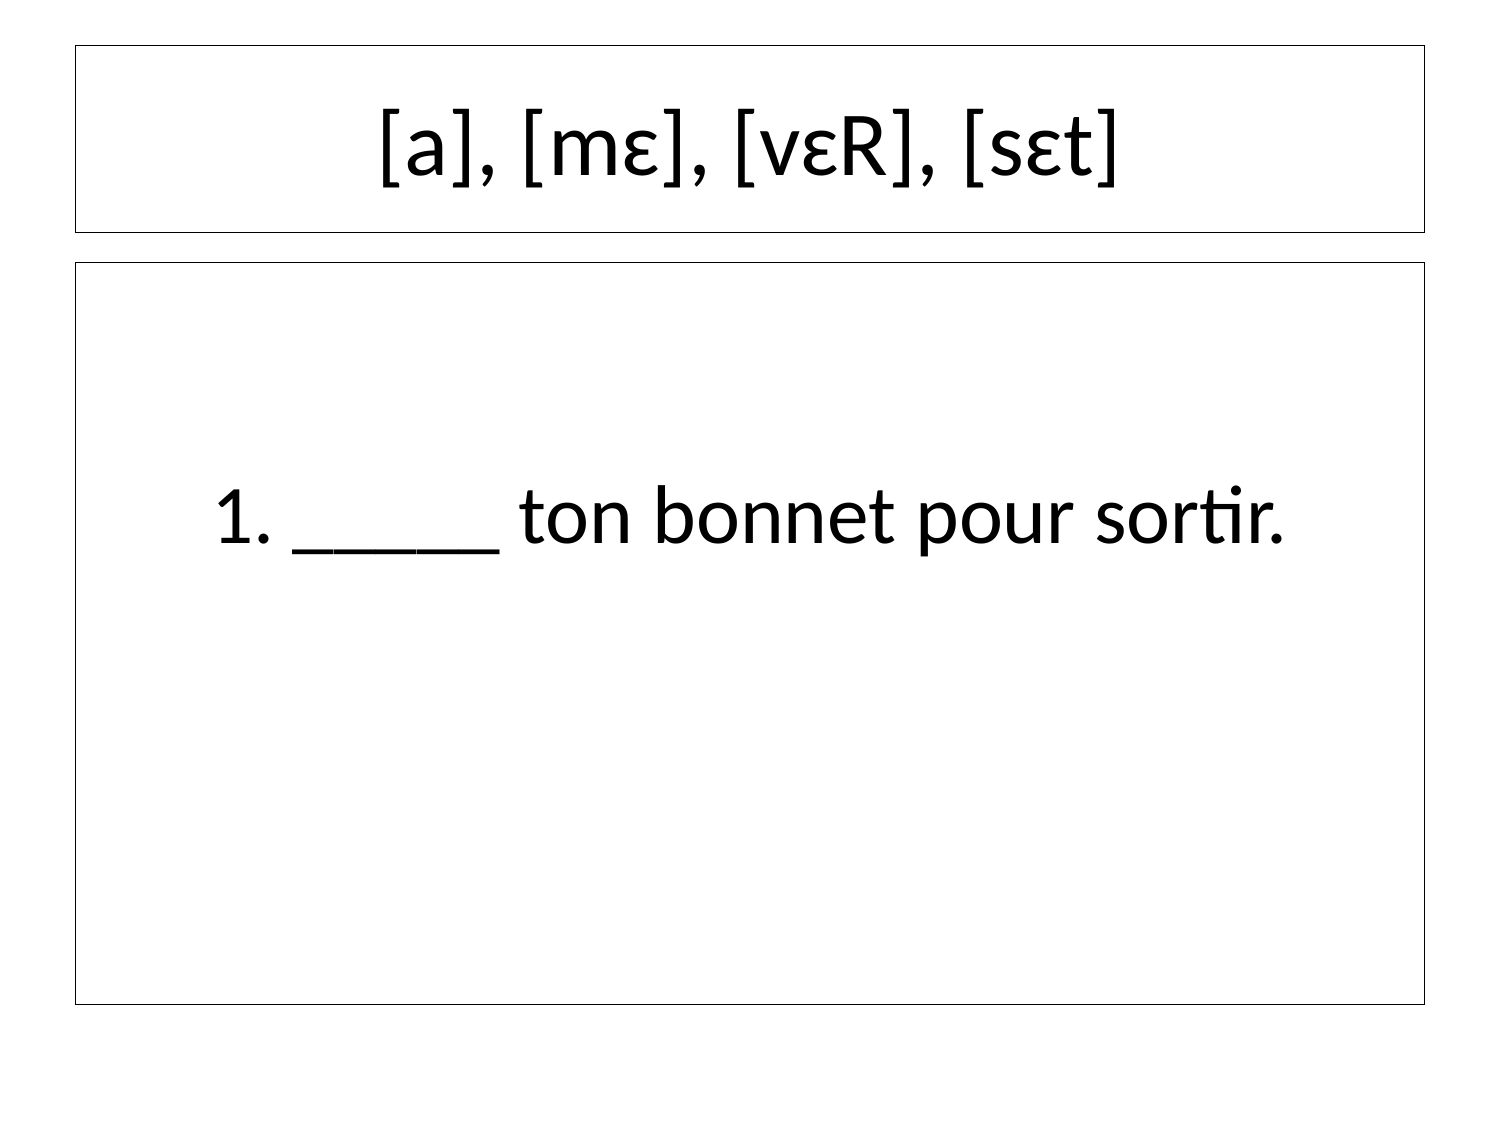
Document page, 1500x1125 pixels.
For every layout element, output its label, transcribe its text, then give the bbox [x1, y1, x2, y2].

title [a], [mɛ], [vɛR], [sɛt] [75, 45, 1425, 233]
list 1. _____ ton bonnet pour sortir. [75, 262, 1425, 1005]
